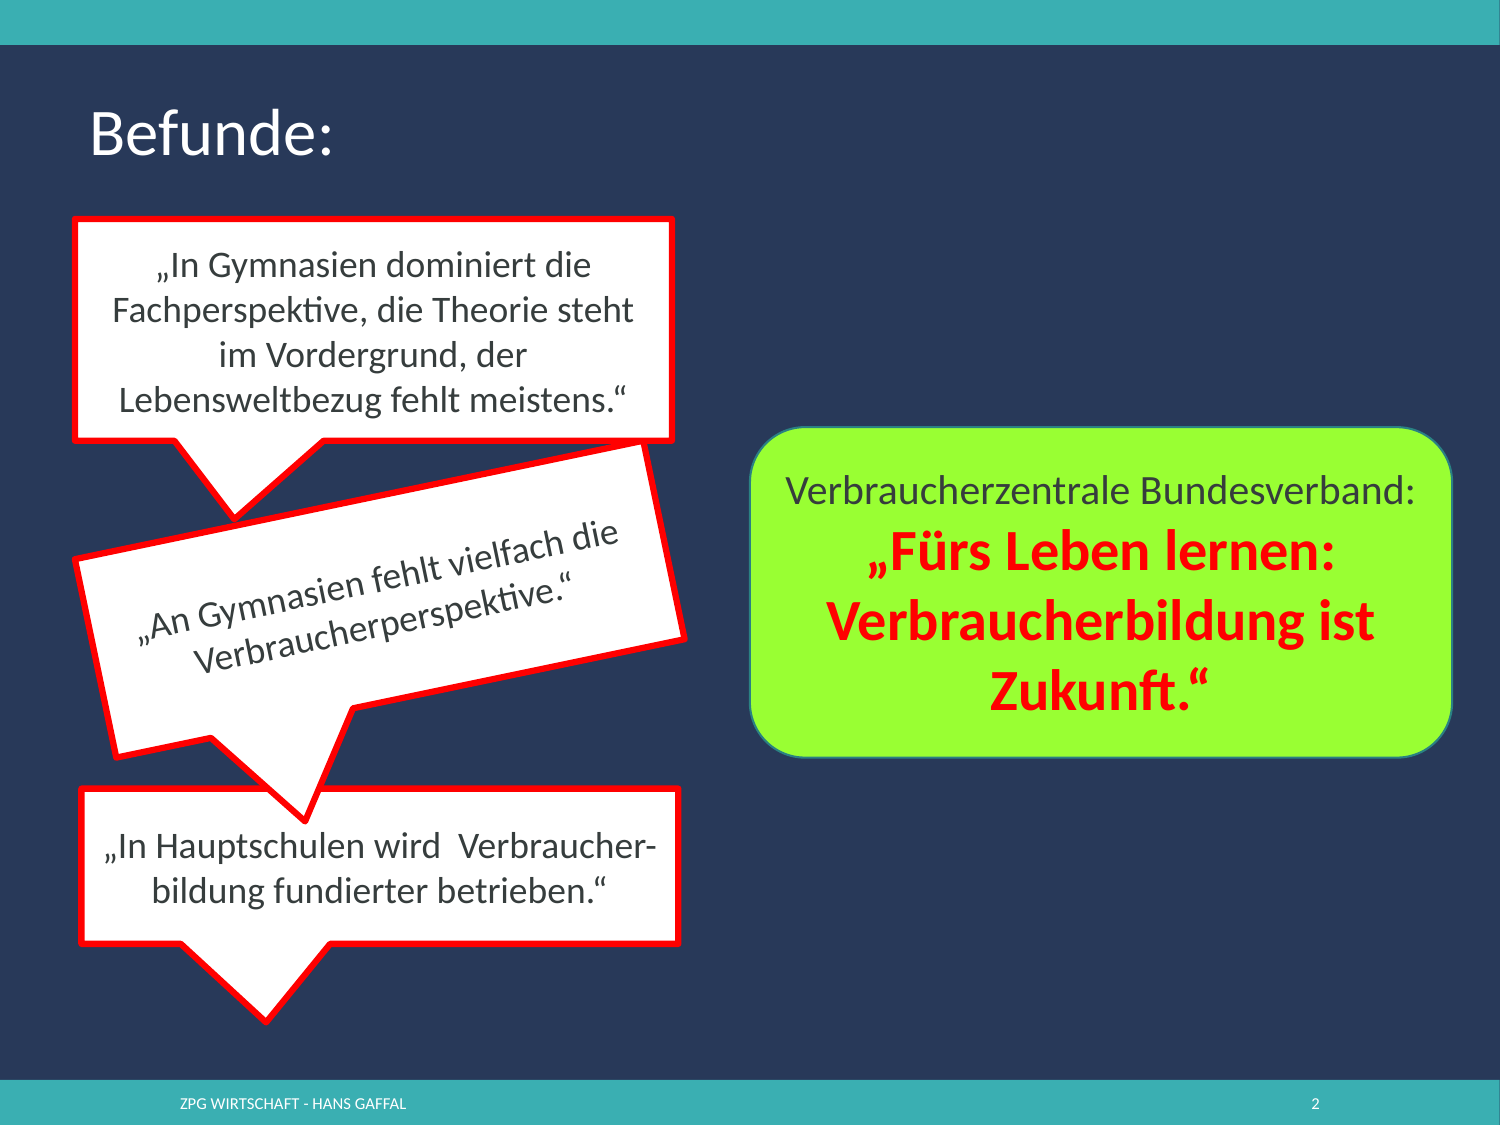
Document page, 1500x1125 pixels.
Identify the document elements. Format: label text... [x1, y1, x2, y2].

text_box Befunde: [74, 81, 559, 177]
text_box „An Gymnasien fehlt vielfach die Verbraucherperspektive.“ [73, 442, 686, 823]
text_box Verbraucherzentrale Bundesverband: „Fürs Leben lernen: Verbraucherbildung ist Zukunft.“ [748, 426, 1454, 759]
text_box „In Hauptschulen wird Verbraucher-bildung fundierter betrieben.“ [80, 787, 680, 1024]
footer ZPG Wirtschaft - Hans Gaffal [165, 1083, 1046, 1122]
slide_number 2 [1256, 1083, 1336, 1122]
text_box „In Gymnasien dominiert die Fachperspektive, die Theorie steht im Vordergrund, der Lebensweltbezug fehlt meistens.“ [73, 217, 673, 521]
